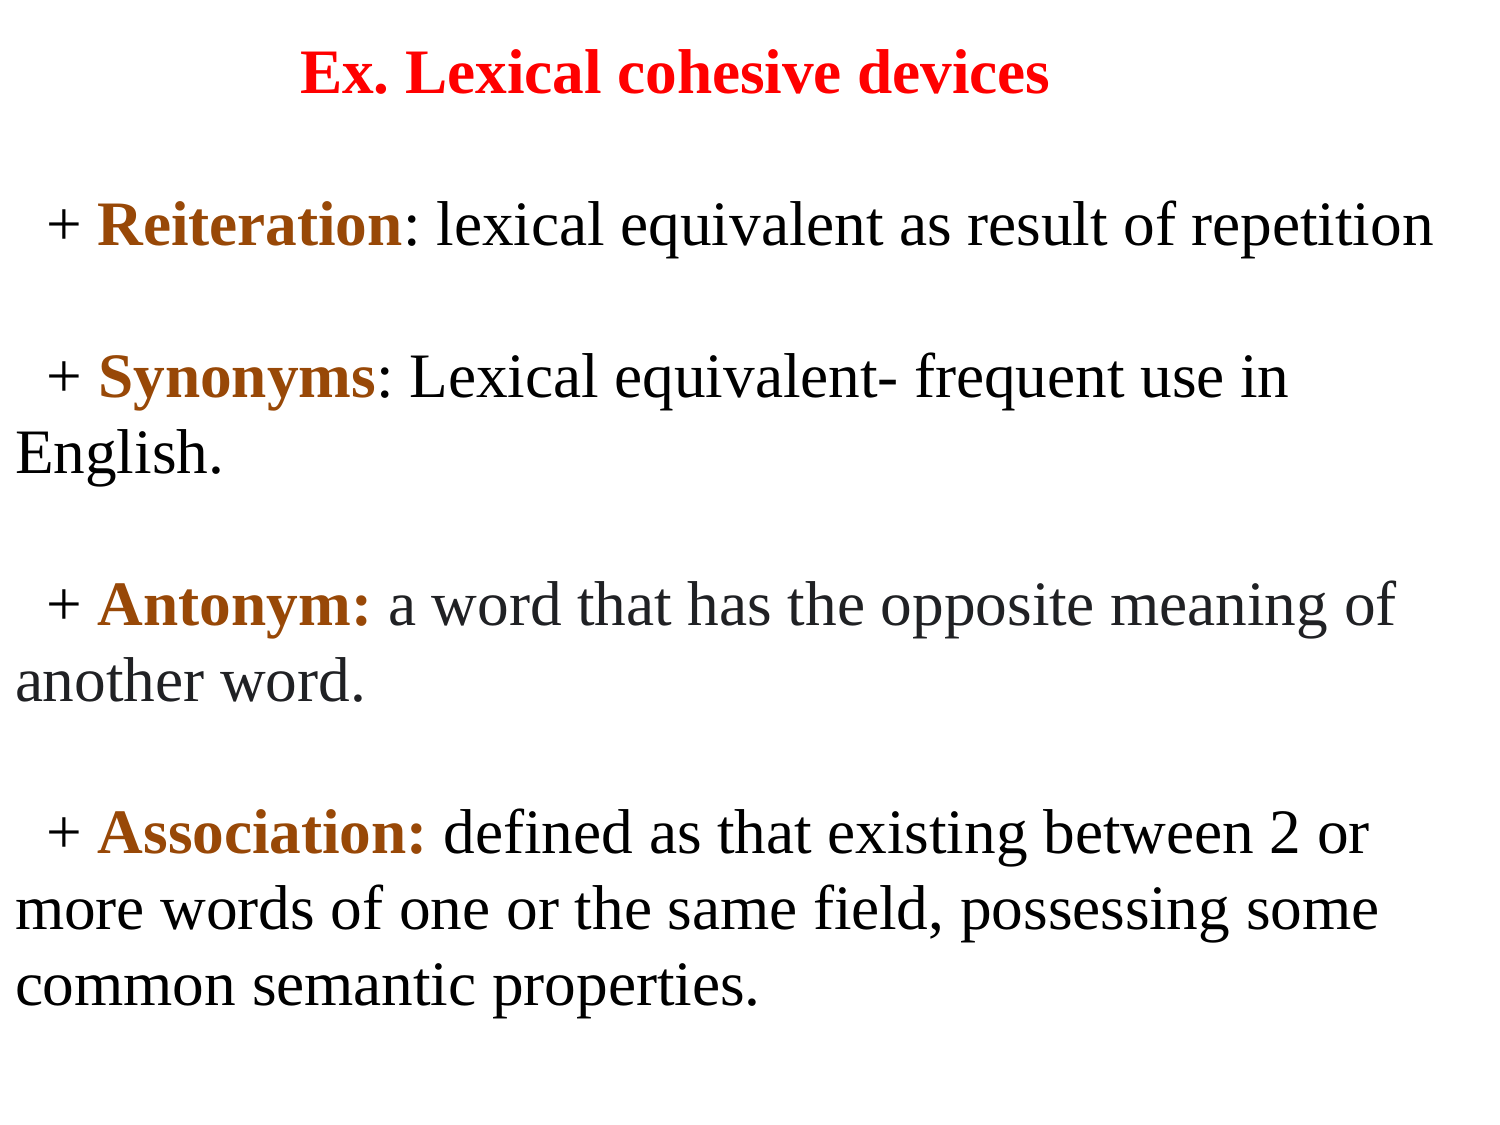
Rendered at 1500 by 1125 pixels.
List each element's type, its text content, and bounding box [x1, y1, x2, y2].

title Ex. Lexical cohesive devices + Reiteration: lexical equivalent as result of repetition + Synonyms: Lexical equivalent- frequent use in English. + Antonym: a word that has the opposite meaning of another word. + Association: defined as that existing between 2 or more words of one or the same field, possessing some common semantic properties. [0, 12, 1488, 1113]
